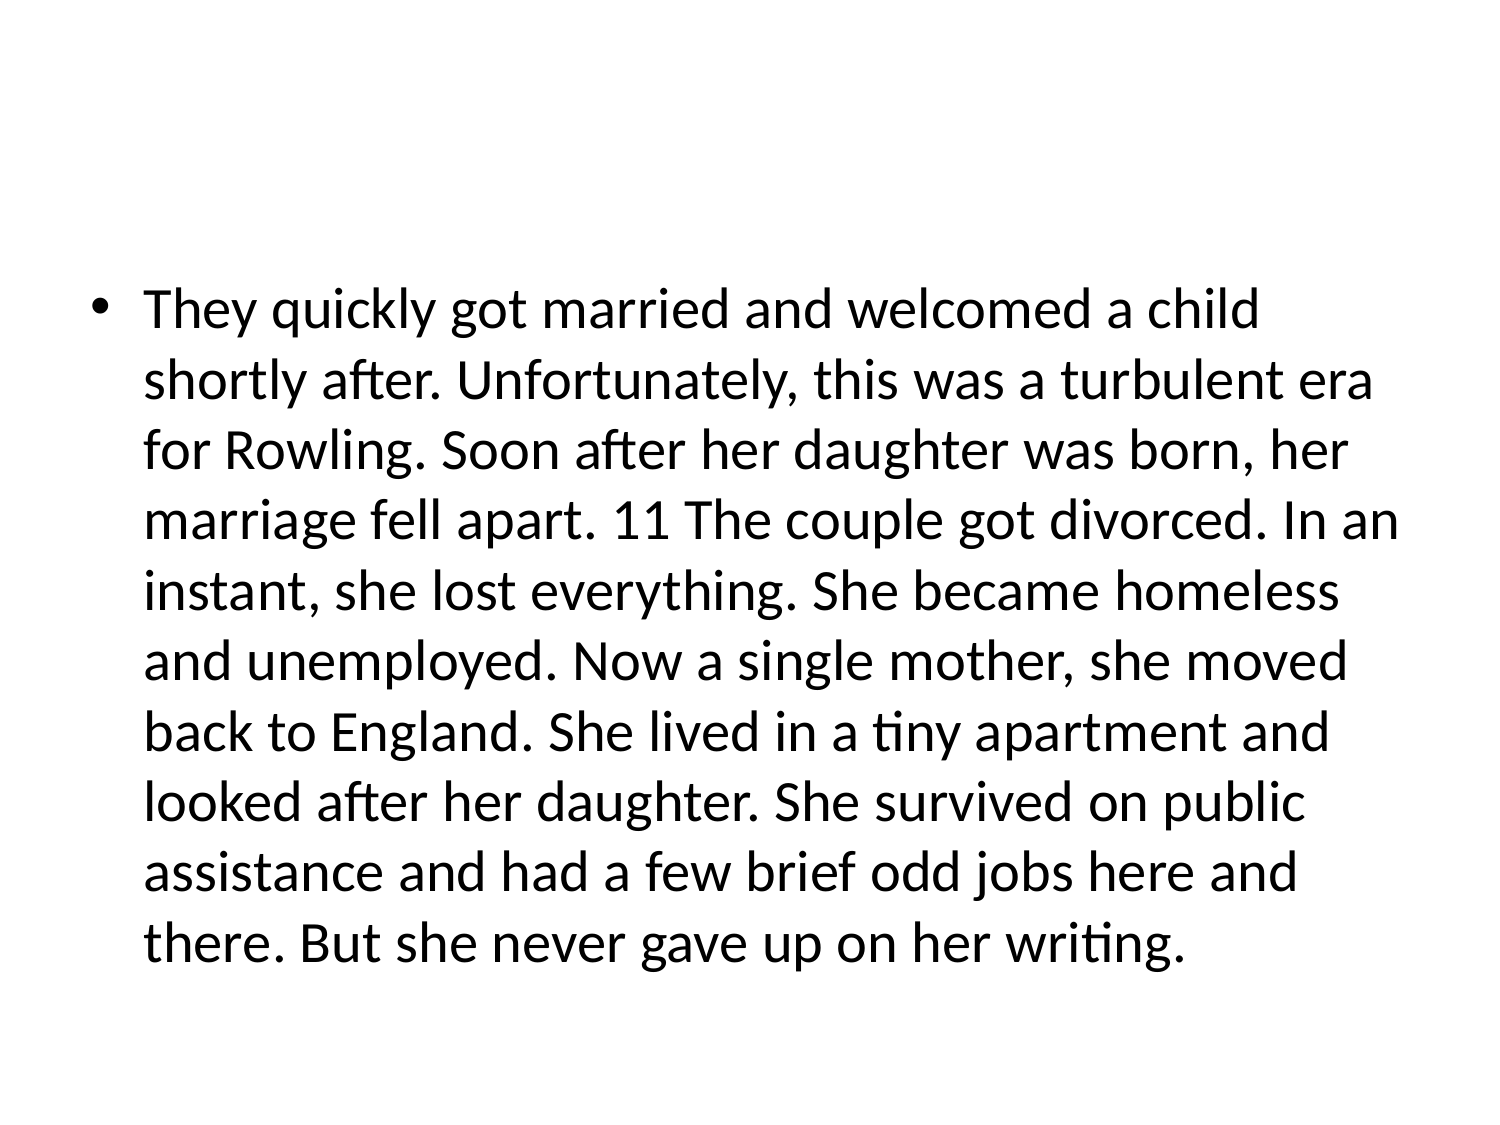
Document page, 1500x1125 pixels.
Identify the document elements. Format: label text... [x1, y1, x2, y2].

list They quickly got married and welcomed a child shortly after. Unfortunately, this was a turbulent era for Rowling. Soon after her daughter was born, her marriage fell apart. 11 The couple got divorced. In an instant, she lost everything. She became homeless and unemployed. Now a single mother, she moved back to England. She lived in a tiny apartment and looked after her daughter. She survived on public assistance and had a few brief odd jobs here and there. But she never gave up on her writing. [75, 262, 1425, 1005]
